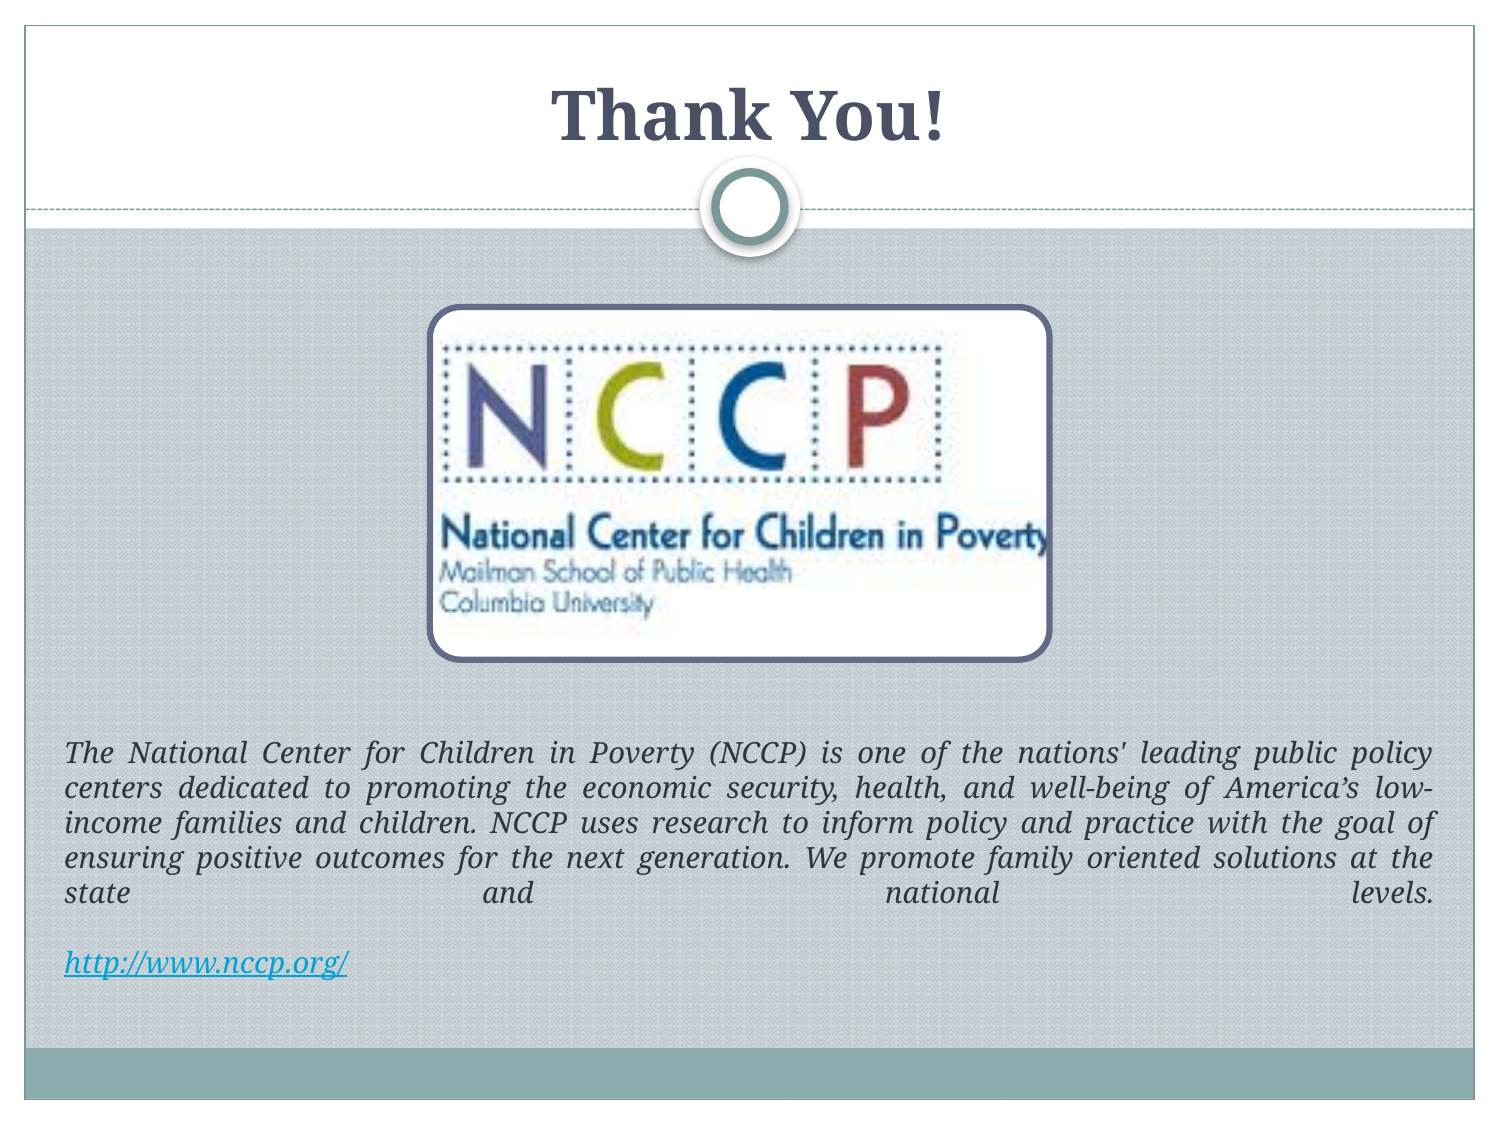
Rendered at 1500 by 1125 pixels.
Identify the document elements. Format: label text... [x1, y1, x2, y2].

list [429, 306, 1050, 660]
text_box The National Center for Children in Poverty (NCCP) is one of the nations' leading public policy centers dedicated to promoting the economic security, health, and well-being of America’s low-income families and children. NCCP uses research to inform policy and practice with the goal of ensuring positive outcomes for the next generation. We promote family oriented solutions at the state and national levels. http://www.nccp.org/ [49, 691, 1450, 1027]
title Thank You! [49, 37, 1450, 162]
